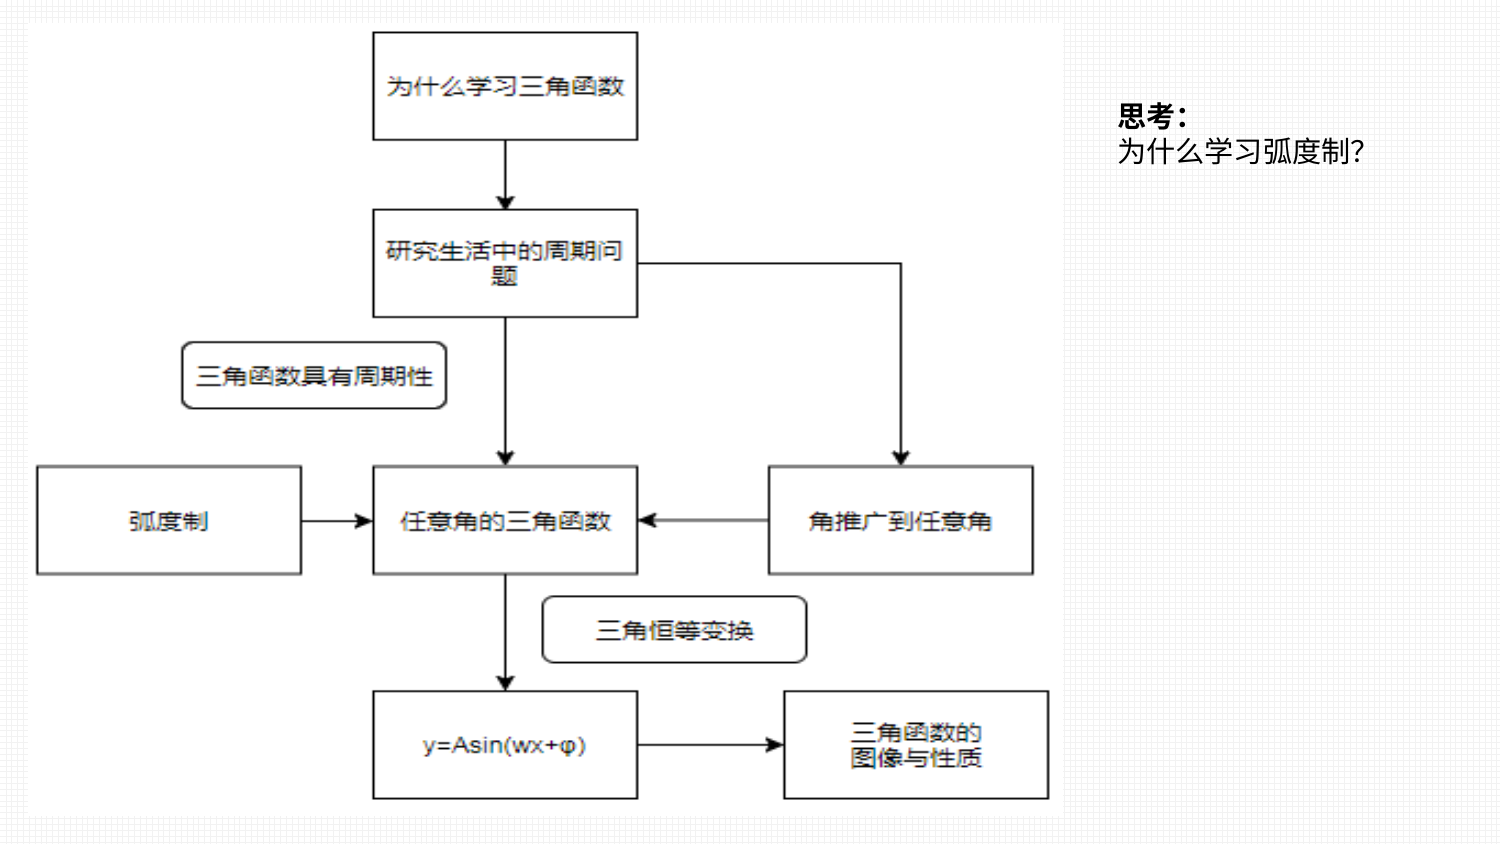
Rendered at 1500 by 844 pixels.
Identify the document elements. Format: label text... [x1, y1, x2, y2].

text_box 思考： 为什么学习弧度制？ [1102, 90, 1390, 176]
picture [28, 23, 1063, 816]
